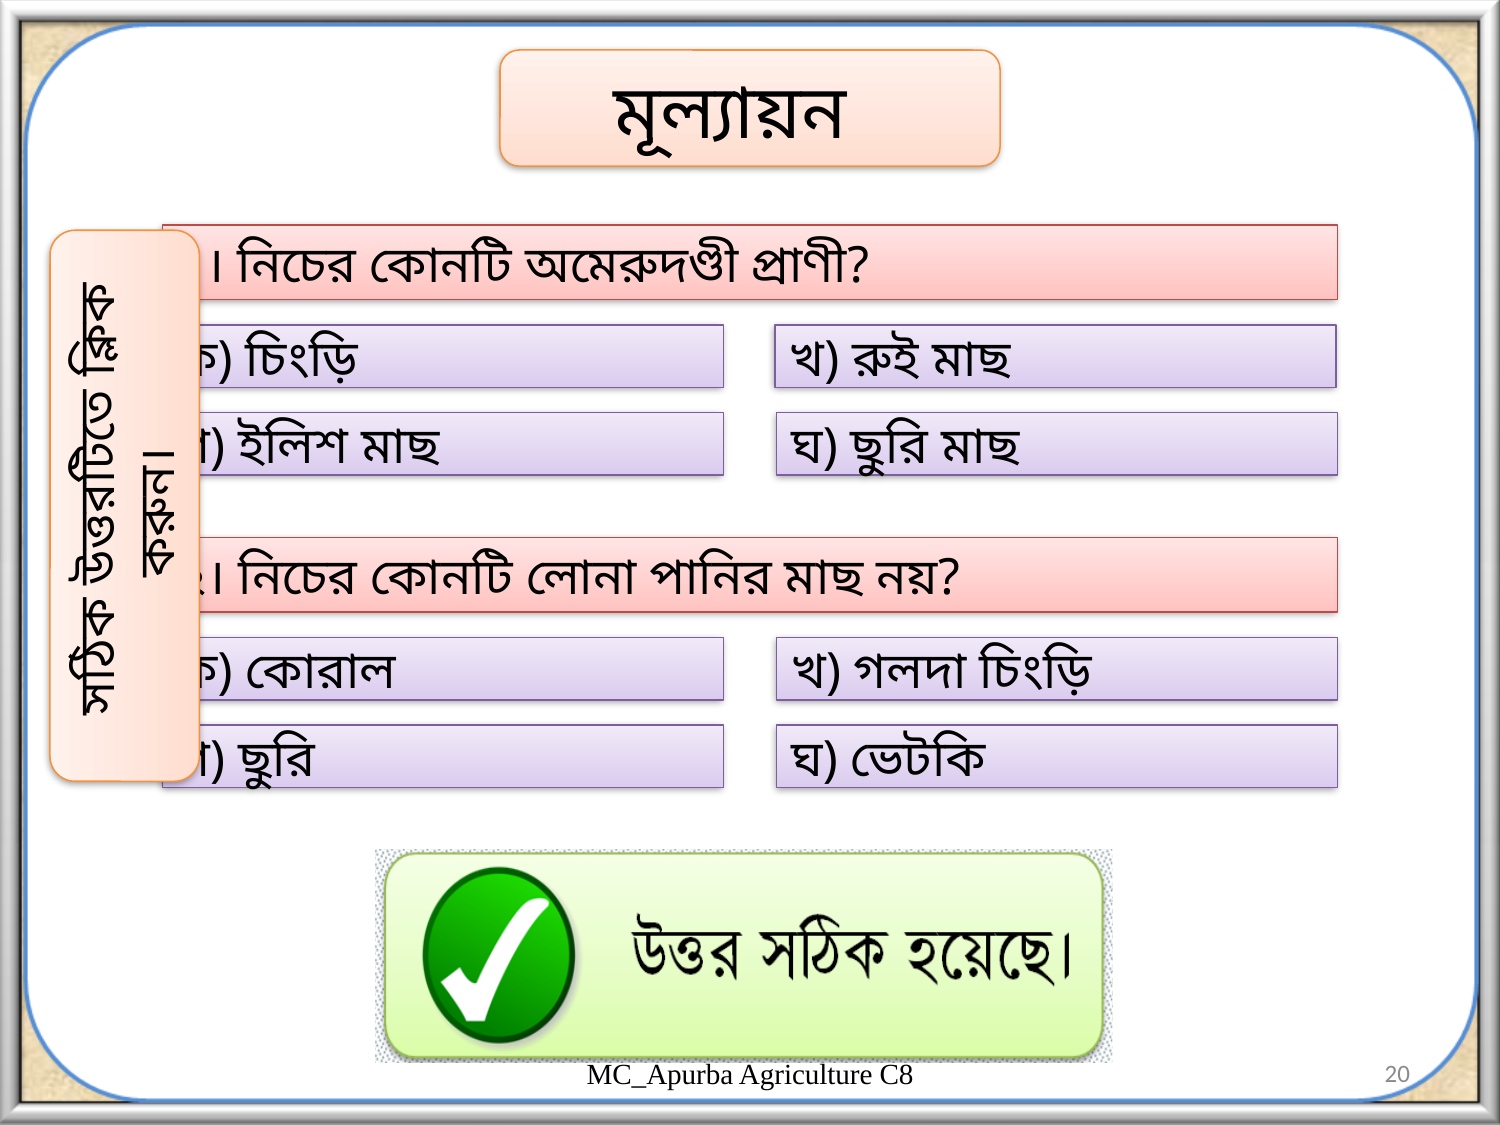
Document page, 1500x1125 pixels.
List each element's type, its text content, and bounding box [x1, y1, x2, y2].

text_box ক) কোরাল [204, 637, 724, 701]
text_box ঘ) ছুরি মাছ [776, 412, 1338, 476]
picture [0, 0, 1500, 1125]
text_box খ) রুই মাছ [774, 324, 1337, 388]
text_box গ) ছুরি [183, 724, 724, 788]
text_box গ) ইলিশ মাছ [204, 412, 724, 476]
footer MC_Apurba Agriculture C8 [512, 1071, 988, 1103]
text_box ২। নিচের কোনটি লোনা পানির মাছ নয়? [204, 537, 1338, 613]
text_box 1। নিচের কোনটি অমেরুদণ্ডী প্রাণী? [162, 224, 1338, 300]
text_box সঠিক উত্তরটিতে ক্লিক করুন। [49, 229, 201, 783]
text_box মূল্যায়ন [499, 49, 1001, 167]
text_box ক) চিংড়ি [204, 324, 724, 388]
text_box খ) গলদা চিংড়ি [776, 637, 1338, 701]
slide_number 20 [1074, 1042, 1425, 1103]
text_box ঘ) ভেটকি [776, 724, 1338, 788]
